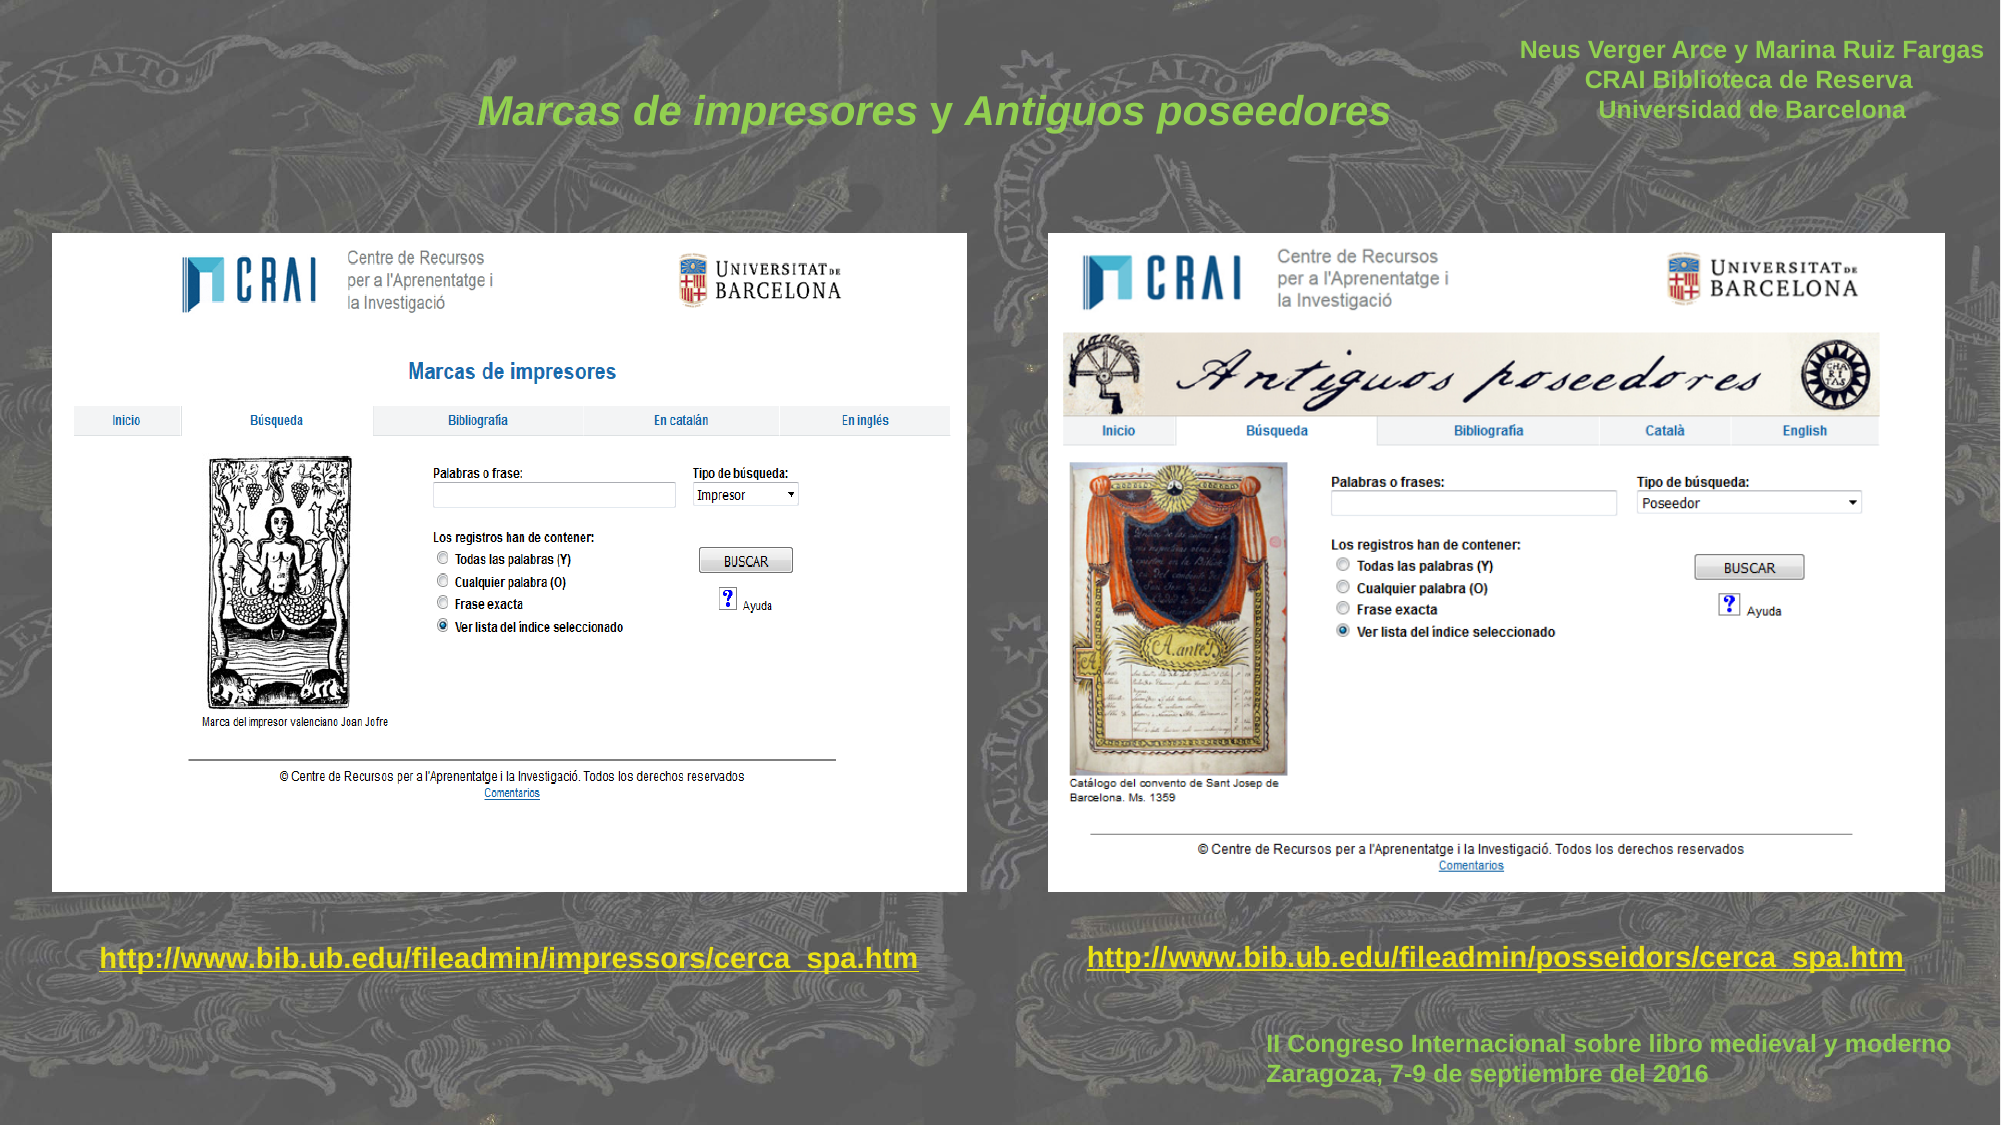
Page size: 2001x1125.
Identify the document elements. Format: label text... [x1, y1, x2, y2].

picture [0, 0, 2001, 1125]
title Neus Verger Arce y Marina Ruiz Fargas CRAI Biblioteca de Reserva Universidad de Barcelona [1435, 32, 2000, 131]
text_box http://www.bib.ub.edu/fileadmin/posseidors/cerca_spa.htm [1072, 930, 1920, 981]
text_box II Congreso Internacional sobre libro medieval y moderno Zaragoza, 7-9 de septiembre del 2016 [1251, 1020, 1969, 1096]
text_box http://www.bib.ub.edu/fileadmin/impressors/cerca_spa.htm [84, 932, 935, 983]
text_box Marcas de impresores y Antiguos poseedores [462, 76, 1436, 142]
subtitle [967, 312, 1048, 584]
